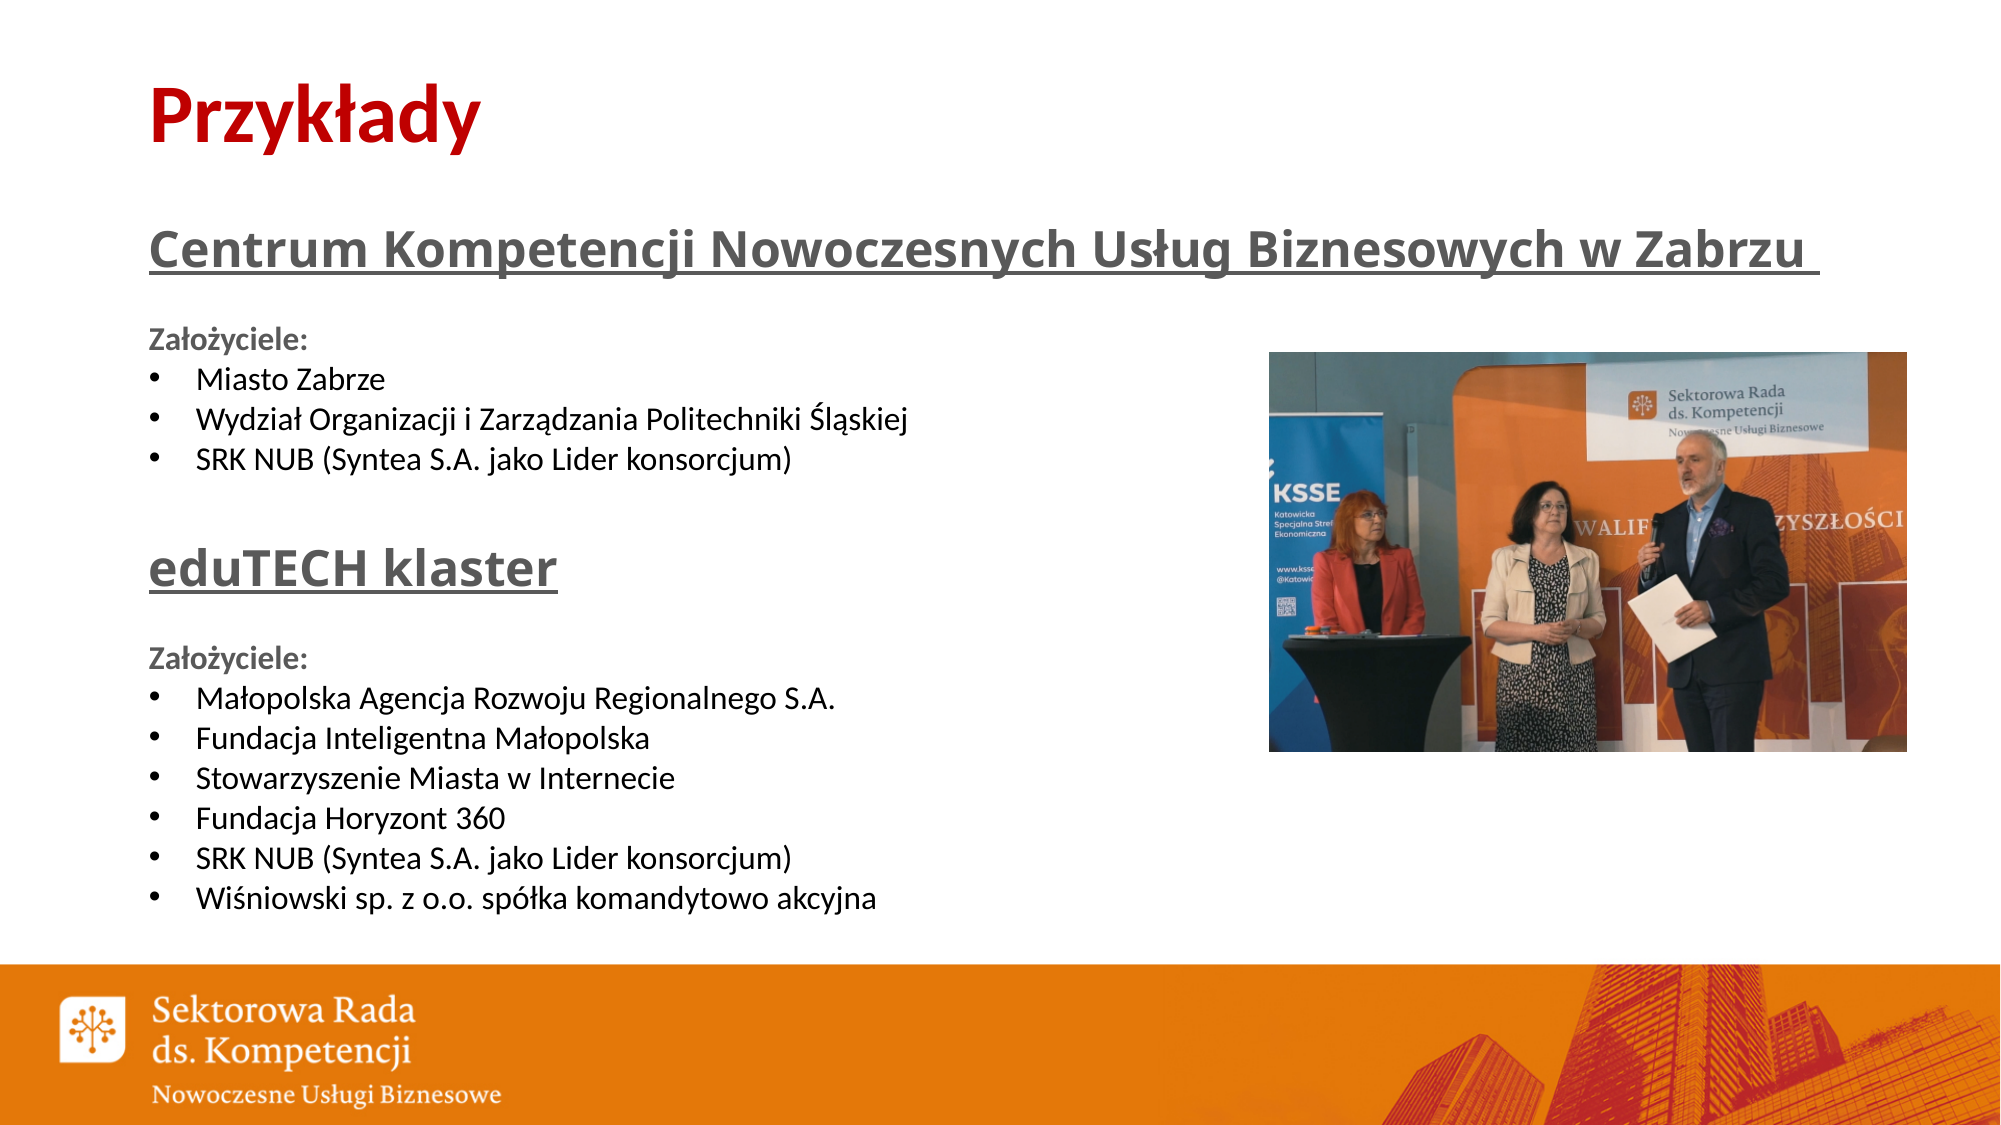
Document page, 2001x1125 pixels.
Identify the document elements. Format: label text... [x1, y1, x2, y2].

title Przykłady [134, 22, 1567, 209]
text_box Centrum Kompetencji Nowoczesnych Usług Biznesowych w Zabrzu Założyciele: Miasto Zabrze Wydział Organizacji i Zarządzania Politechniki Śląskiej SRK NUB (Syntea S.A. jako Lider konsorcjum) eduTECH klaster Założyciele: Małopolska Agencja Rozwoju Regionalnego S.A. Fundacja Inteligentna Małopolska Stowarzyszenie Miasta w Internecie Fundacja Horyzont 360 SRK NUB (Syntea S.A. jako Lider konsorcjum) Wiśniowski sp. z o.o. spółka komandytowo akcyjna [134, 209, 1948, 924]
picture [0, 0, 2001, 1125]
